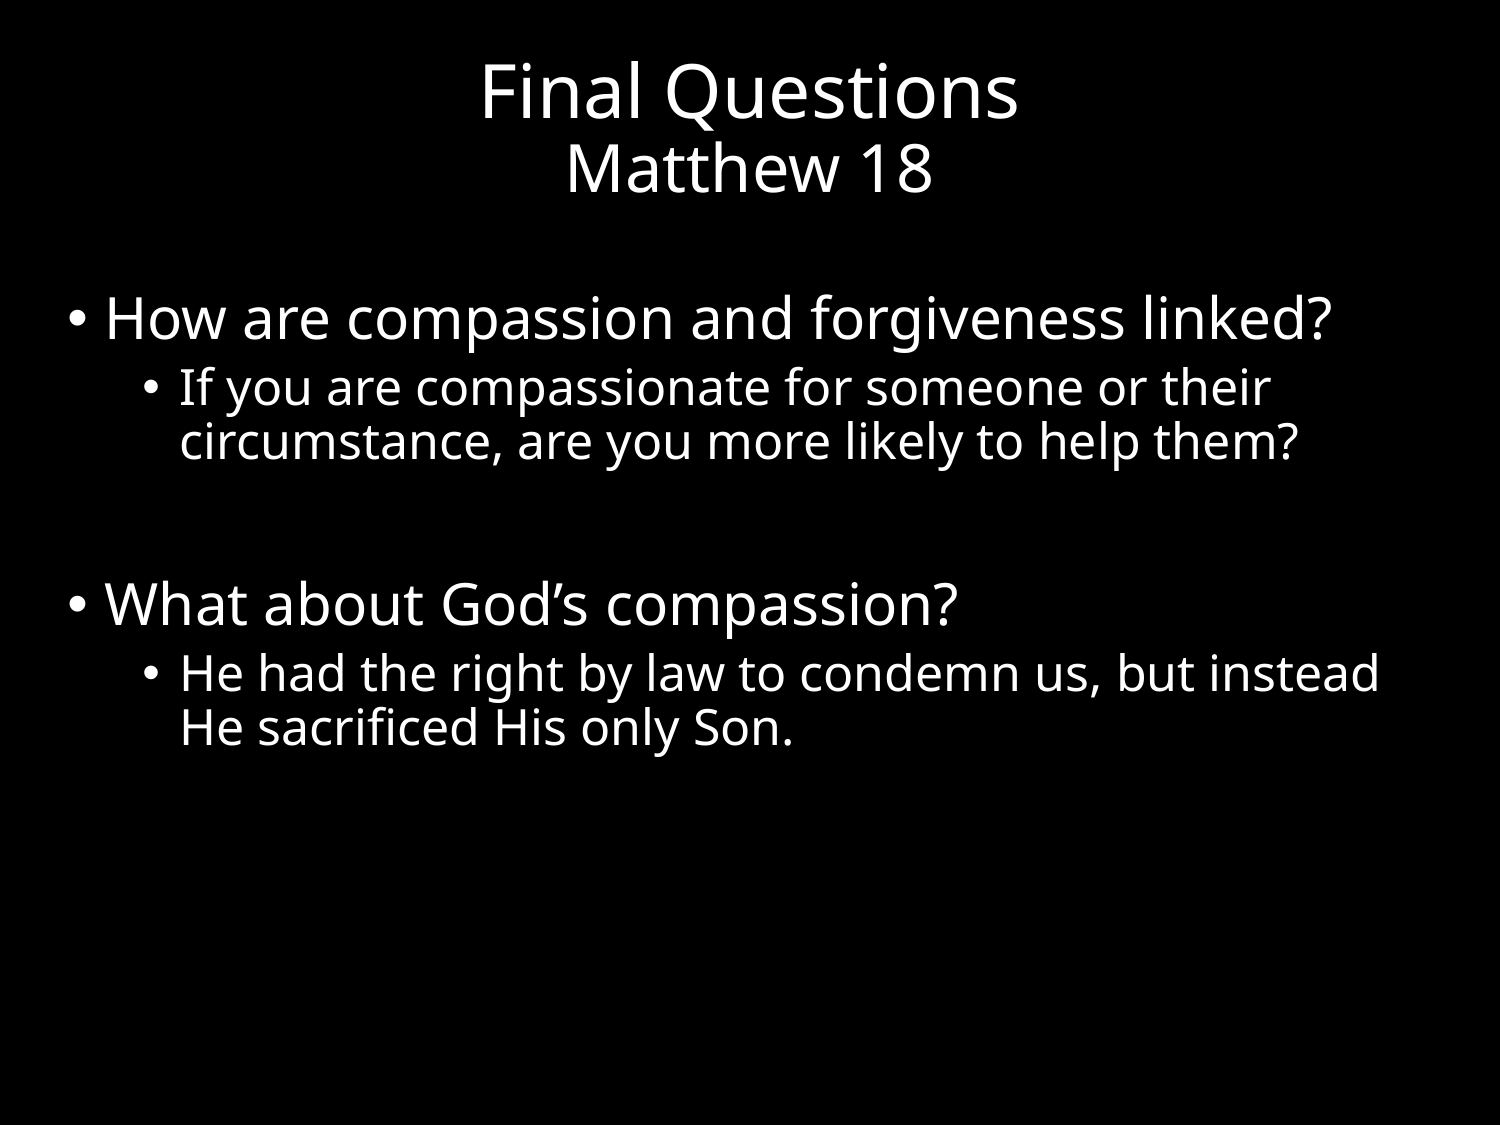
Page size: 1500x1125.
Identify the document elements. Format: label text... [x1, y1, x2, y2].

title Final Questions Matthew 18 [103, 21, 1397, 239]
list How are compassion and forgiveness linked? If you are compassionate for someone or their circumstance, are you more likely to help them? What about God’s compassion? He had the right by law to condemn us, but instead He sacrificed His only Son. [52, 281, 1460, 1050]
